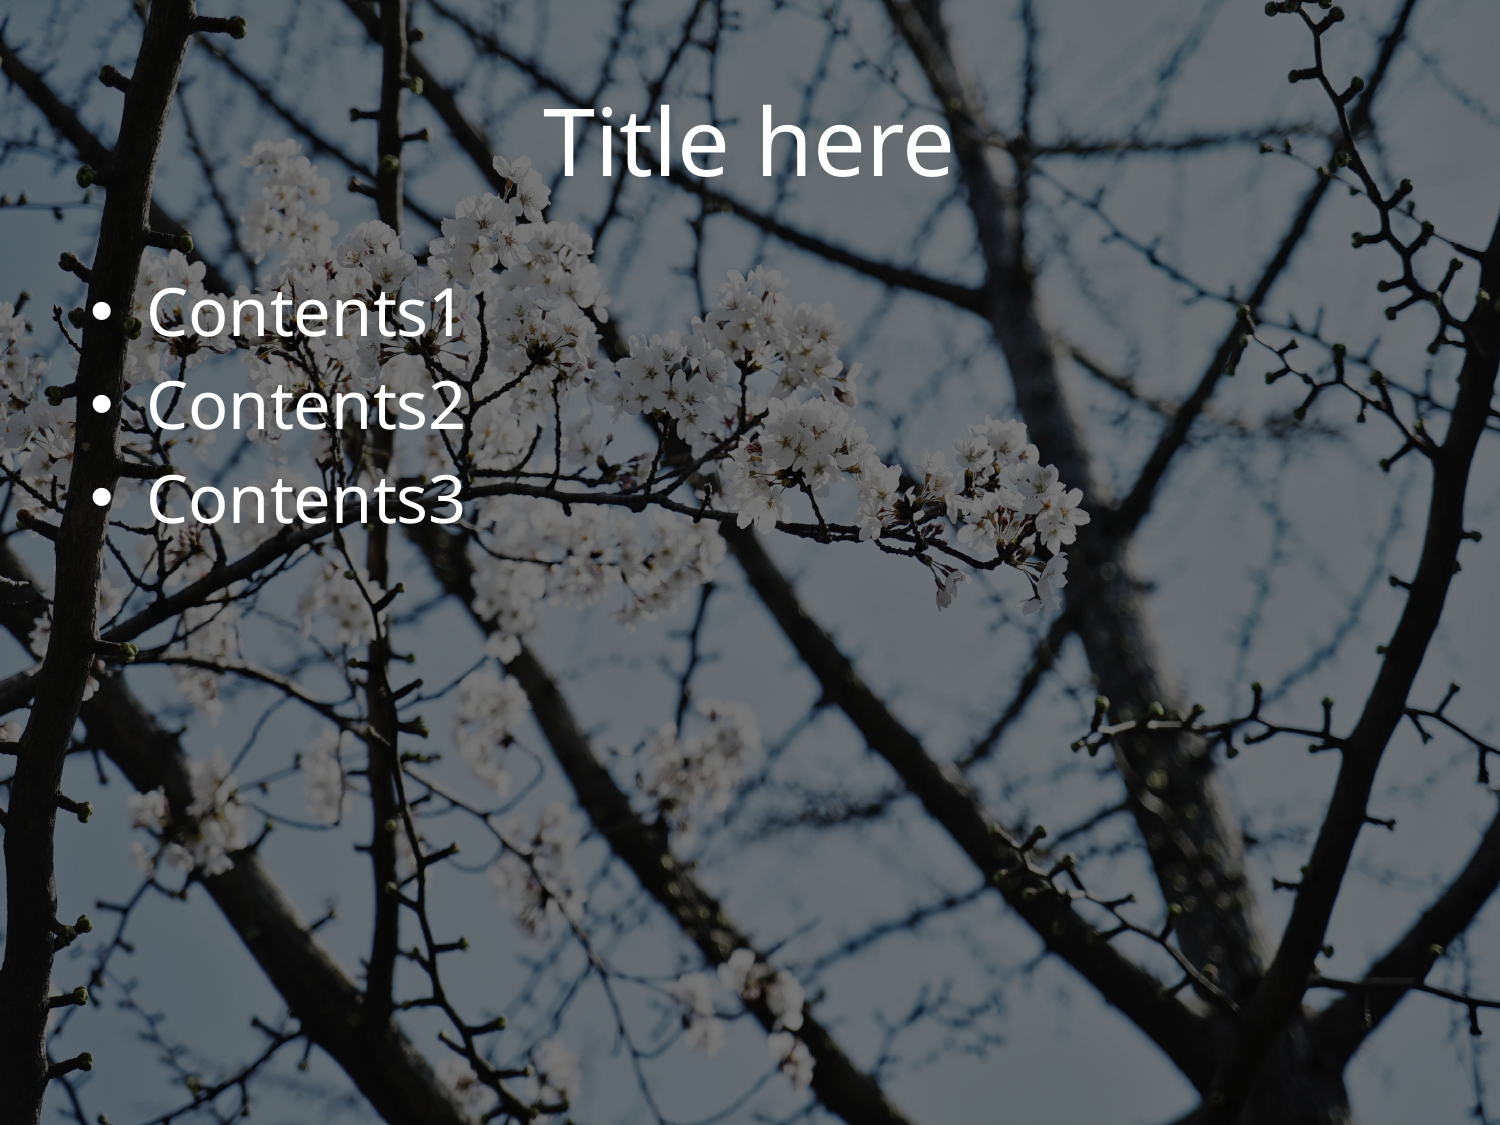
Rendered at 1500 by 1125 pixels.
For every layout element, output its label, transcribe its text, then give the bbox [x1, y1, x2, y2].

text_box [0, 0, 1500, 1125]
list Contents1 Contents2 Contents3 [75, 262, 1425, 1005]
title Title here [75, 45, 1425, 233]
